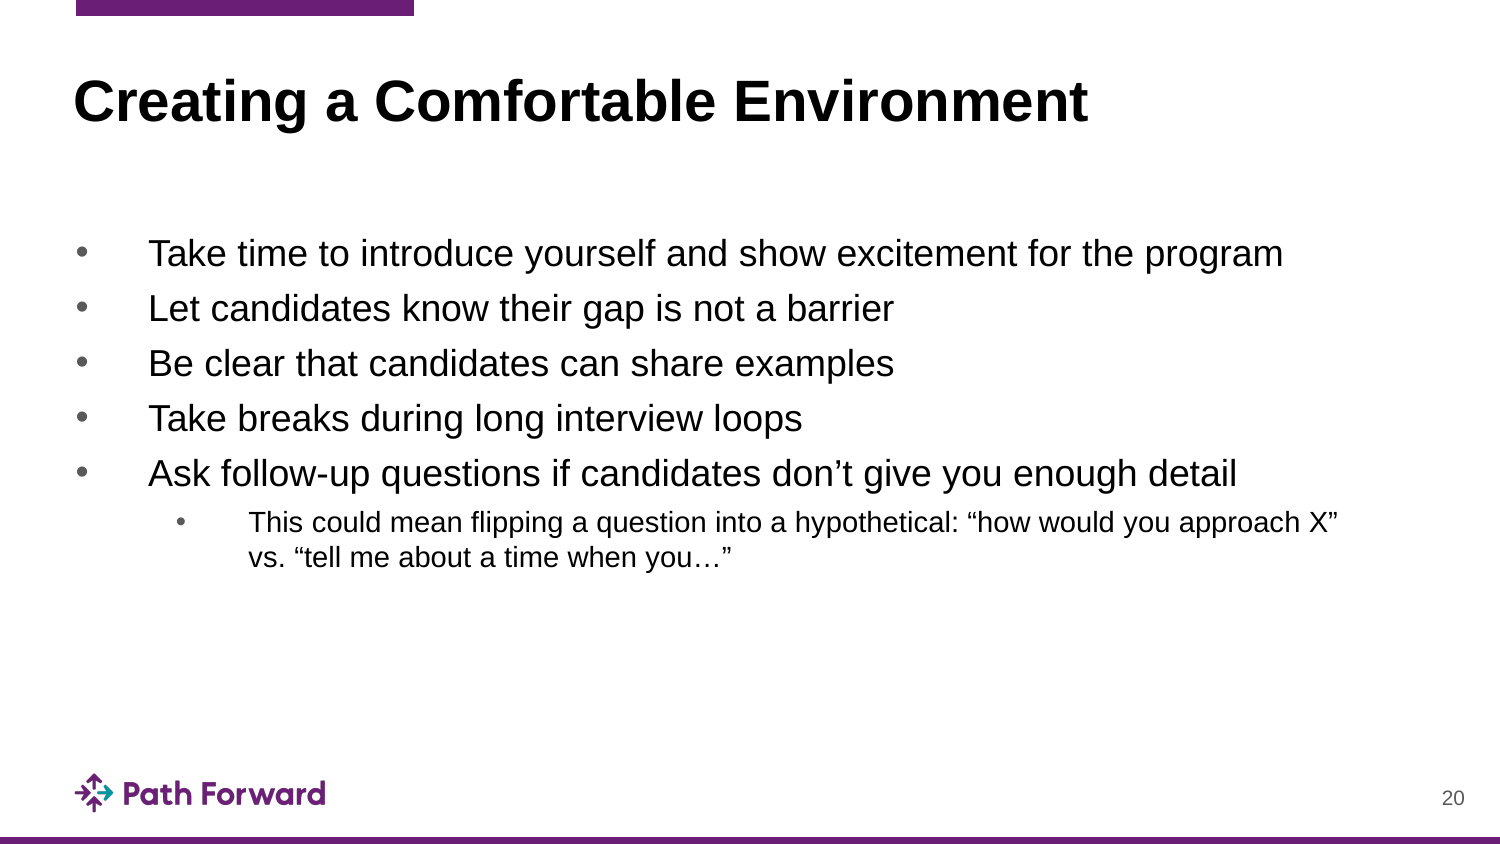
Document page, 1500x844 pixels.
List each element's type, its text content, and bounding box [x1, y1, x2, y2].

picture [57, 757, 342, 829]
picture [0, 837, 1500, 844]
text_box Take time to introduce yourself and show excitement for the program Let candidates know their gap is not a barrier Be clear that candidates can share examples Take breaks during long interview loops Ask follow-up questions if candidates don’t give you enough detail This could mean flipping a question into a hypothetical: “how would you approach X” vs. “tell me about a time when you…” [33, 221, 1390, 835]
picture [76, 0, 415, 16]
slide_number 20 [1390, 764, 1480, 830]
text_box Creating a Comfortable Environment [58, 46, 1108, 150]
